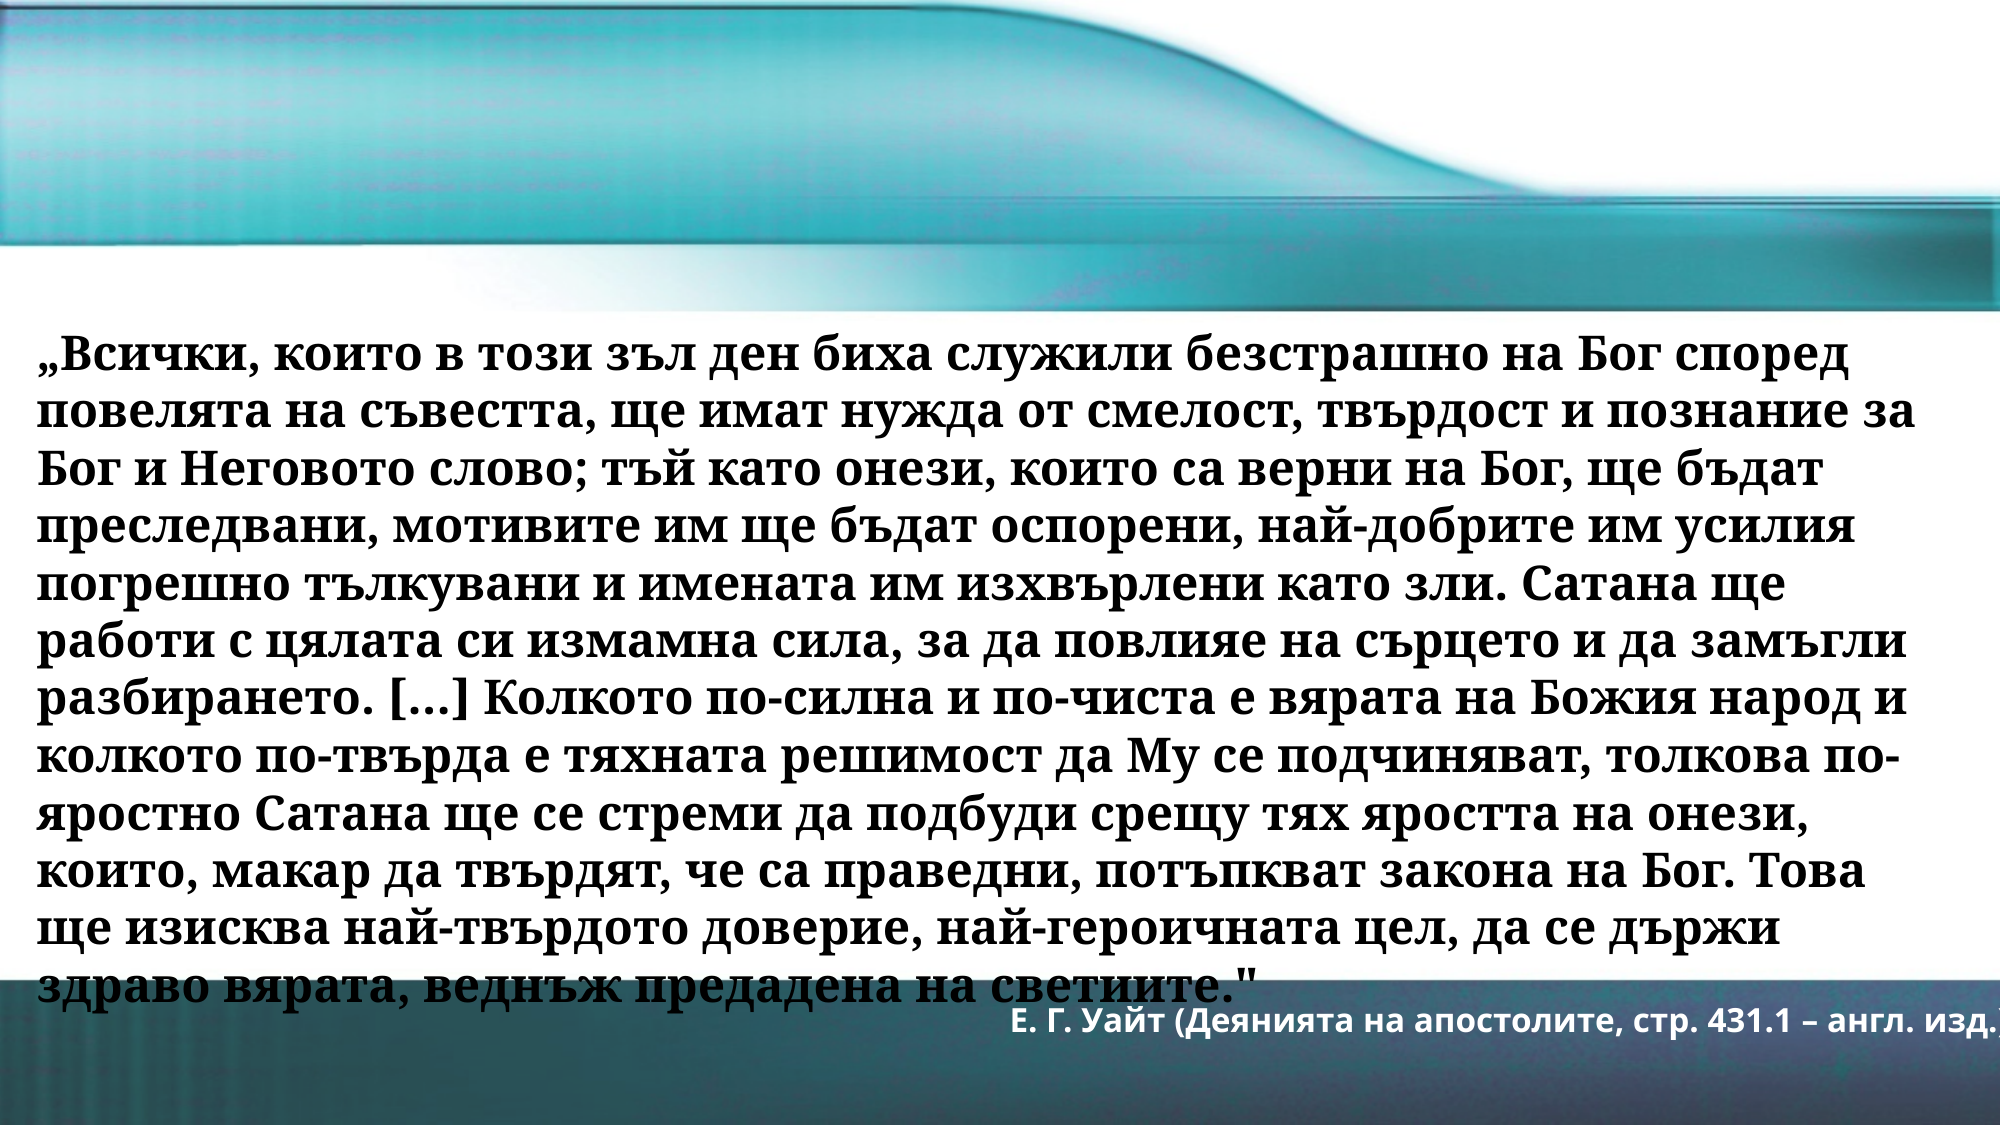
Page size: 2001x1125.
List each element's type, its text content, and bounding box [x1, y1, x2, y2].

text_box Е. Г. Уайт (Деянията на апостолите, стр. 431.1 – англ. изд.) [994, 992, 2000, 1047]
text_box Във времена на трудности и преследване верните вярващи стояха твърдо в защита на истината, намирайки убежище в любовта и грижата на Бог (Пс. 46:1-3). [0, 0, 2000, 1125]
text_box „Всички, които в този зъл ден биха служили безстрашно на Бог според повелята на съвестта, ще имат нужда от смелост, твърдост и познание за Бог и Неговото слово; тъй като онези, които са верни на Бог, ще бъдат преследвани, мотивите им ще бъдат оспорени, най-добрите им усилия погрешно тълкувани и имената им изхвърлени като зли. Сатана ще работи с цялата си измамна сила, за да повлияе на сърцето и да замъгли разбирането. […] Колкото по-силна и по-чиста е вярата на Божия народ и колкото по-твърда е тяхната решимост да Му се подчиняват, толкова по-яростно Сатана ще се стреми да подбуди срещу тях яростта на онези, които, макар да твърдят, че са праведни, потъпкват закона на Бог. Това ще изисква най-твърдото доверие, най-героичната цел, да се държи здраво вярата, веднъж предадена на светиите." [21, 314, 1946, 1020]
